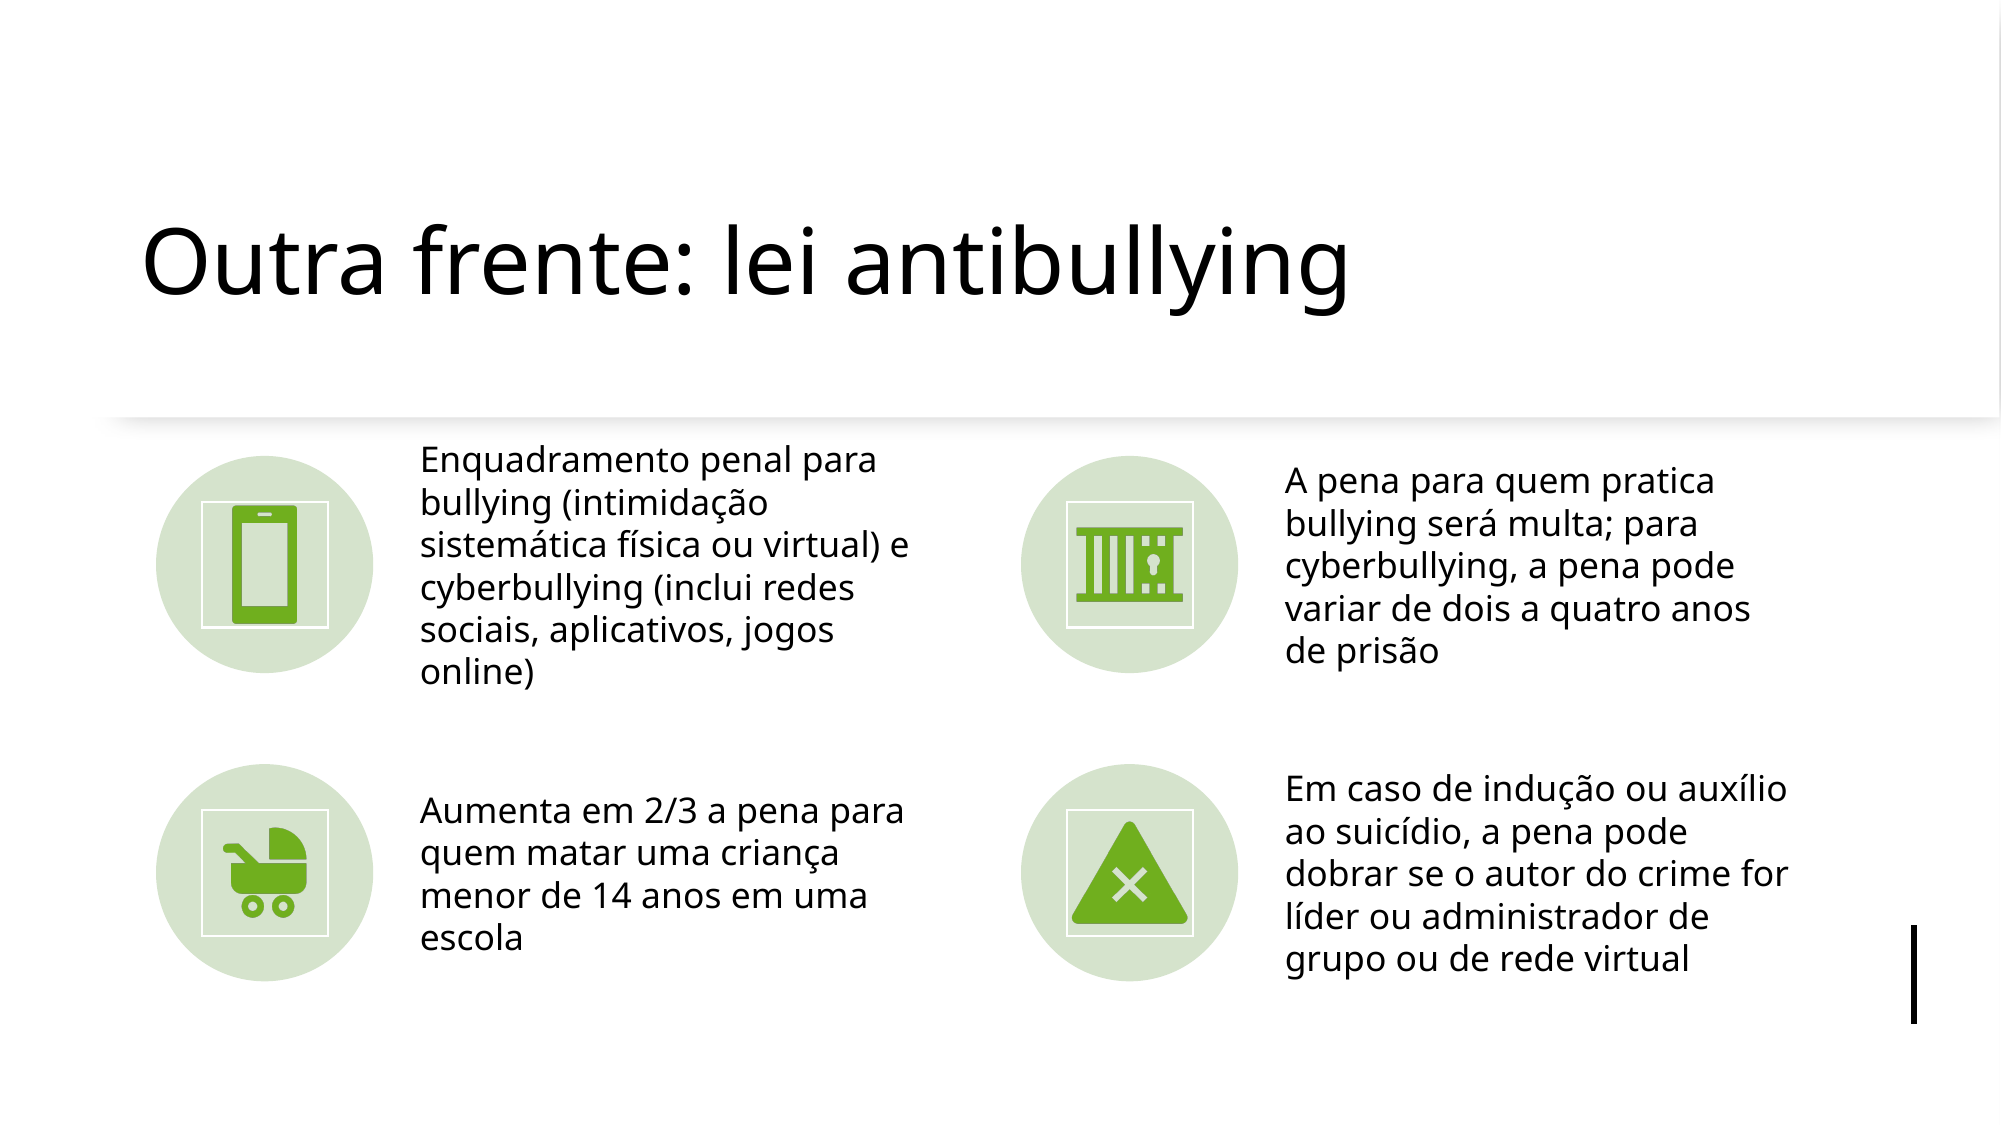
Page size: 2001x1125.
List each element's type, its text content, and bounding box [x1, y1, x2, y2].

title Outra frente: lei antibullying [124, 140, 1828, 376]
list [124, 451, 1828, 987]
